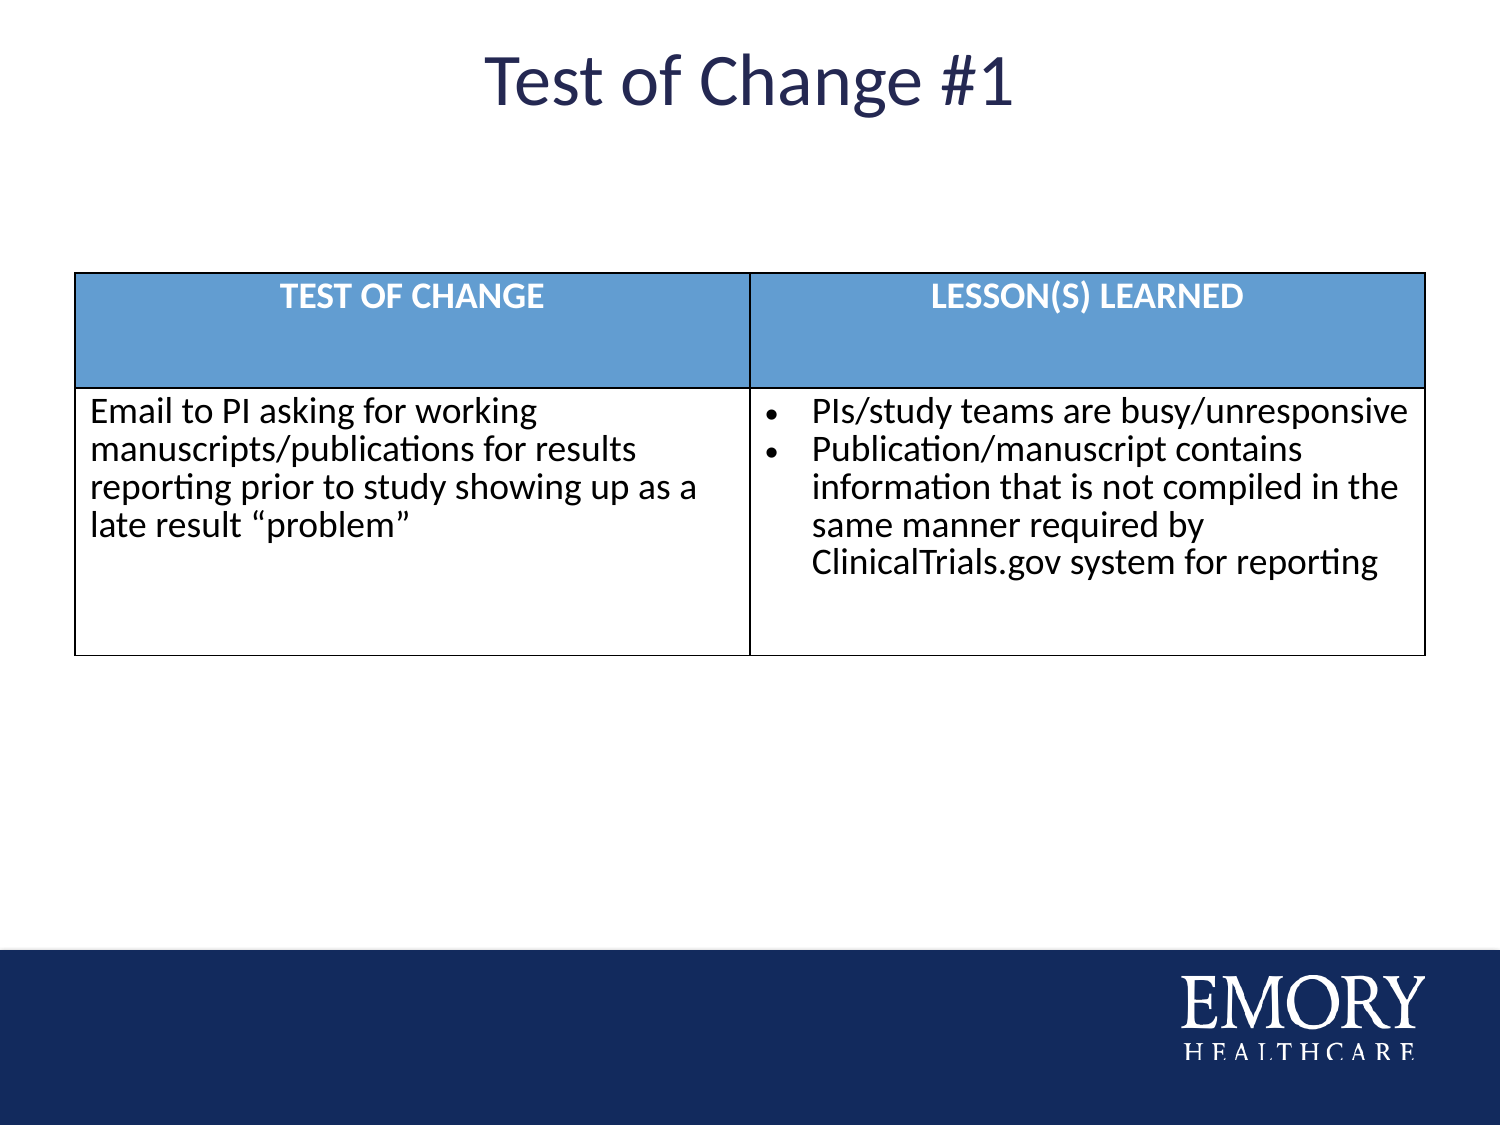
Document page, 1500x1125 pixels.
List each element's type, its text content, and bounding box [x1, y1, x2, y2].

title Test of Change #1 [75, 23, 1425, 129]
table_header TEST OF CHANGE [76, 274, 749, 387]
table_header LESSON(S) LEARNED [751, 274, 1424, 387]
table_cell Email to PI asking for working manuscripts/publications for results reporting prior to study showing up as a late result “problem” [76, 389, 749, 655]
table_cell PIs/study teams are busy/unresponsive Publication/manuscript contains information that is not compiled in the same manner required by ClinicalTrials.gov system for reporting [751, 389, 1424, 655]
